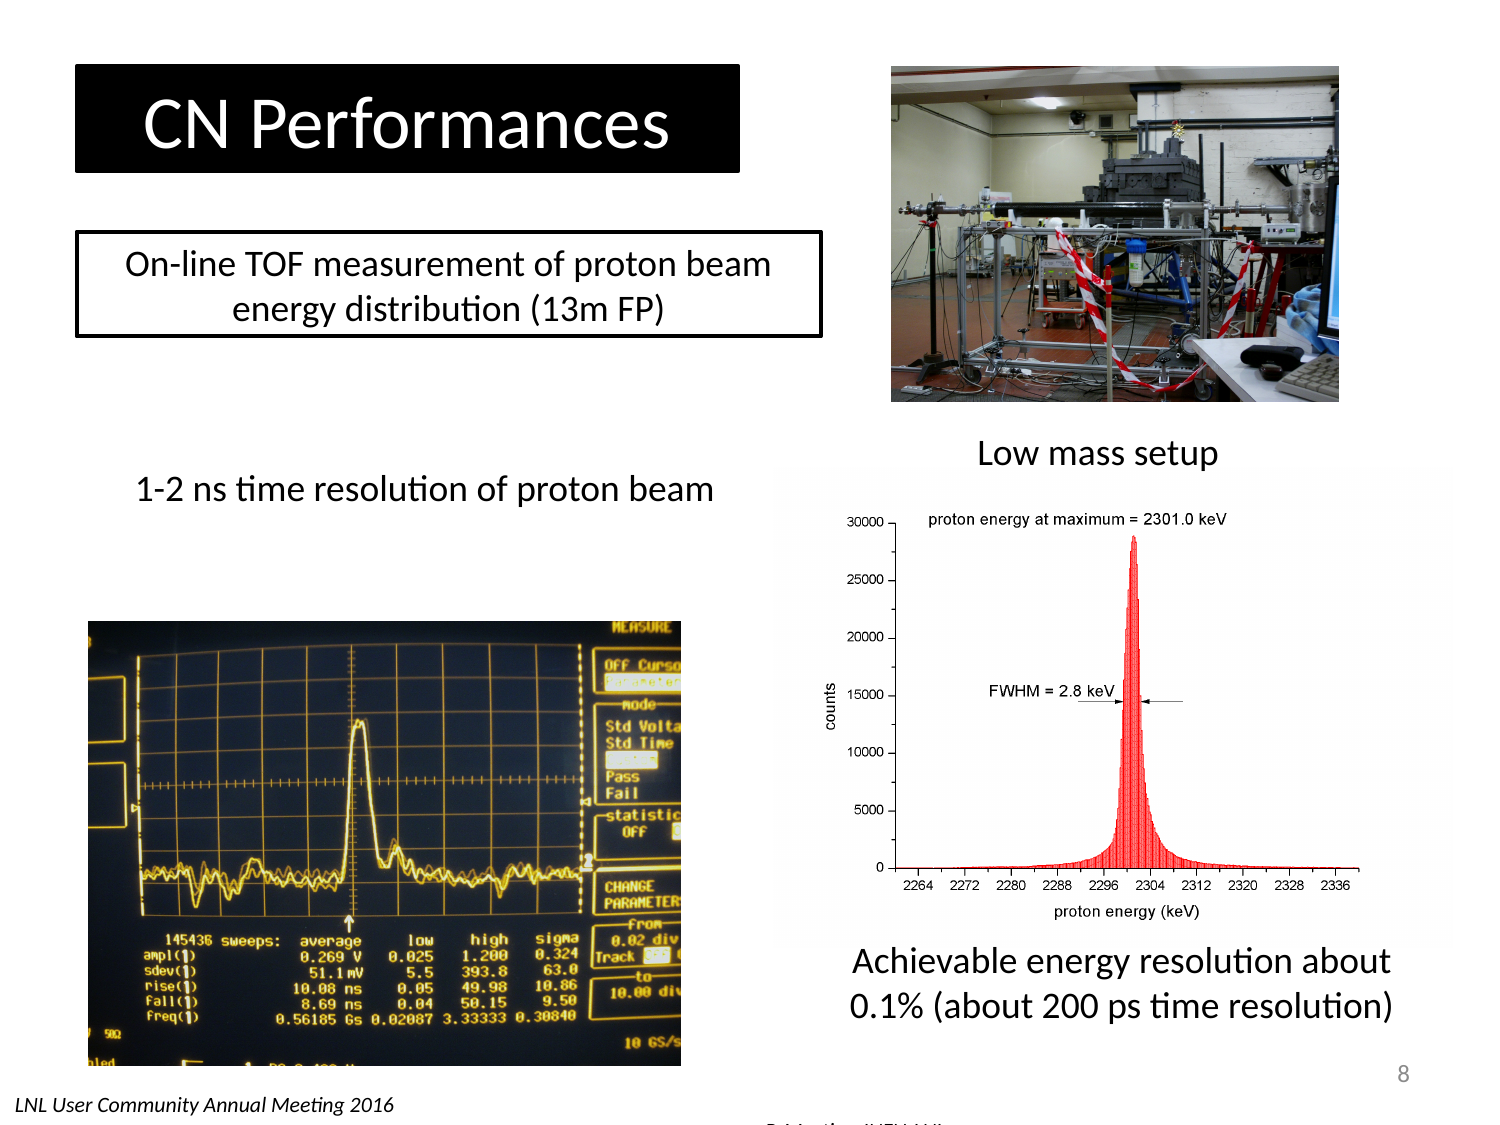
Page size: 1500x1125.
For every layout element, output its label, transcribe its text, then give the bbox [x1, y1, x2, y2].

slide_number 8 [1074, 1042, 1425, 1083]
text_box CN Performances [75, 64, 740, 173]
text_box On-line TOF measurement of proton beam energy distribution (13m FP) [75, 230, 823, 338]
picture [88, 621, 682, 1067]
text_box LNL User Community Annual Meeting 2016 P. Mastinu-INFN-LNL [0, 1083, 1500, 1125]
picture [773, 467, 1453, 949]
picture [891, 66, 1339, 402]
text_box Achievable energy resolution about 0.1% (about 200 ps time resolution) [809, 955, 1436, 1034]
text_box 1-2 ns time resolution of proton beam [88, 456, 762, 516]
text_box Low mass setup [962, 420, 1412, 466]
